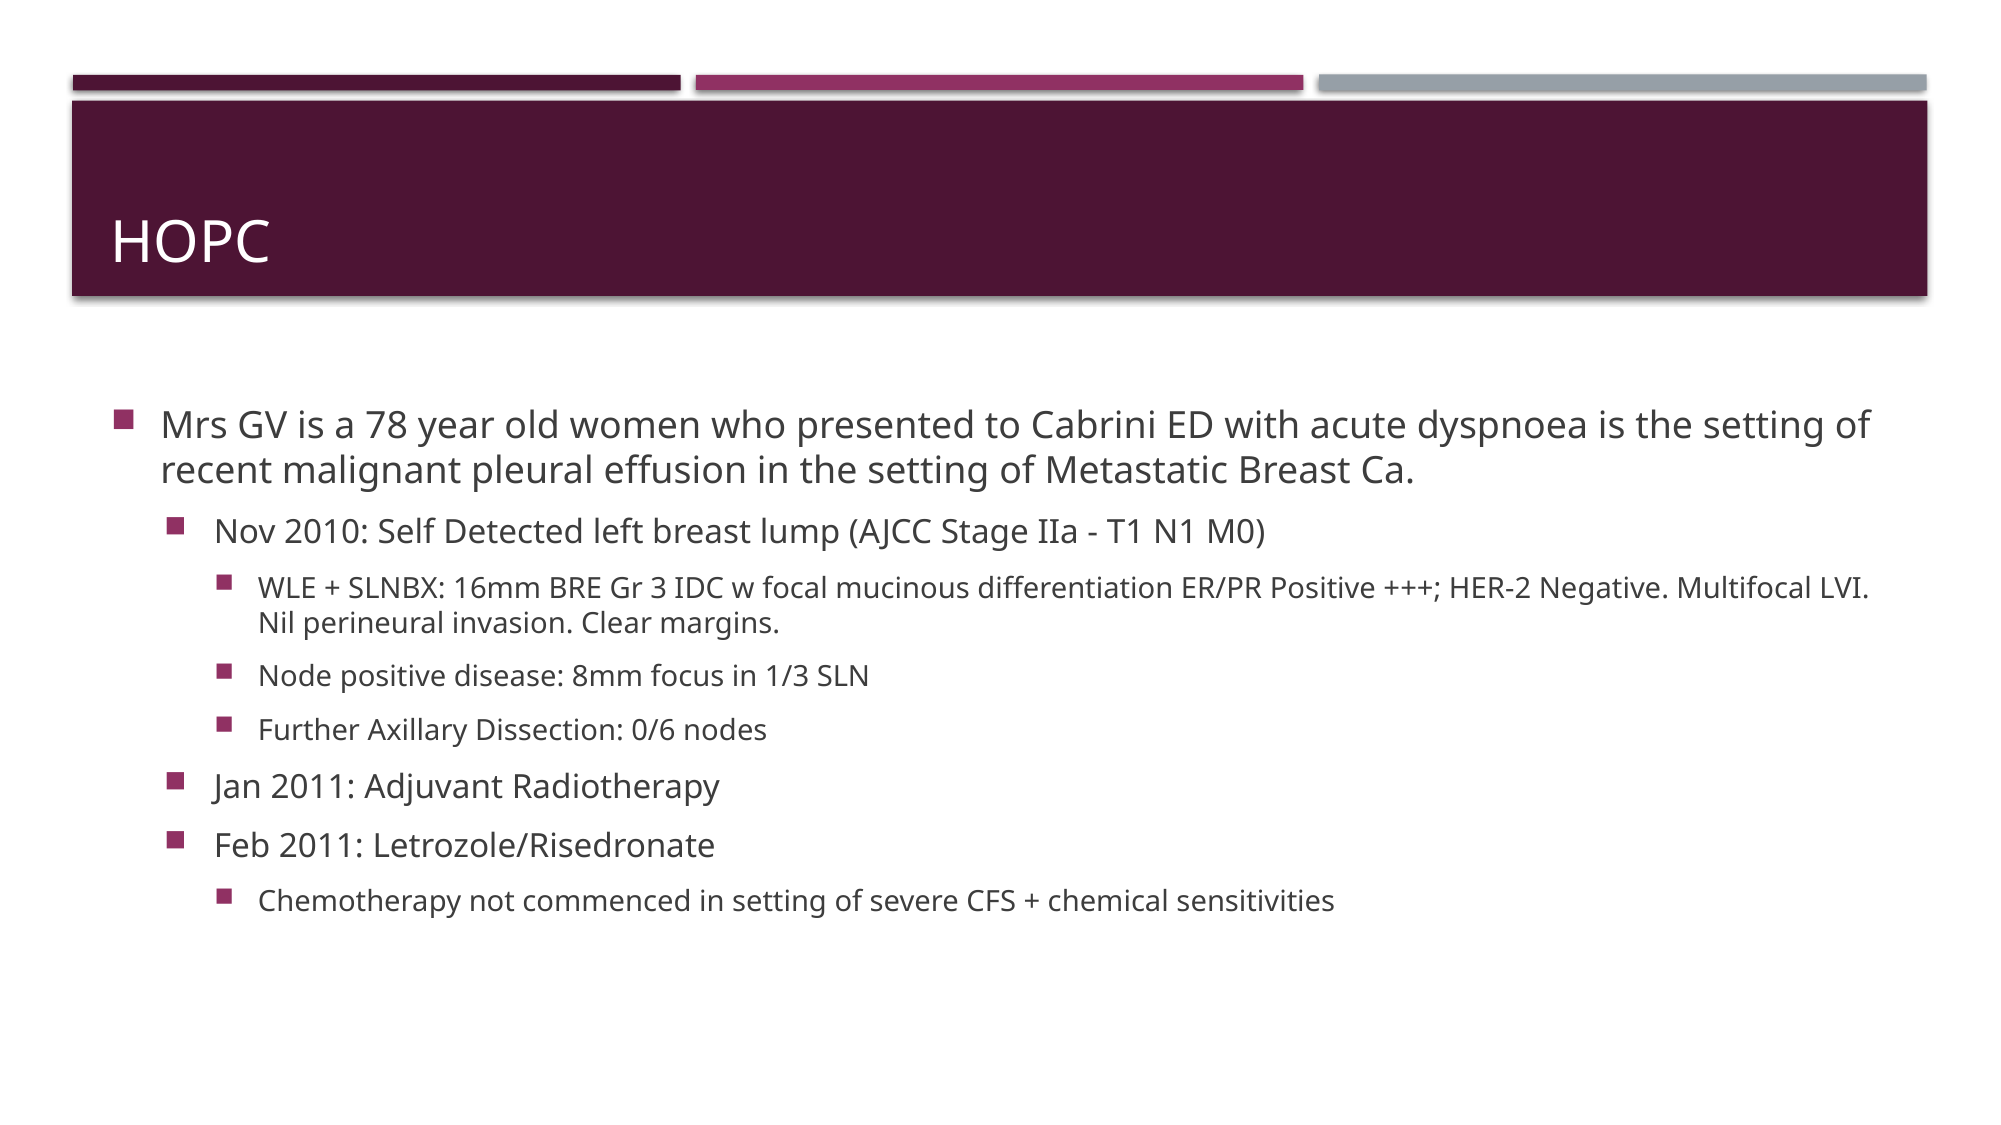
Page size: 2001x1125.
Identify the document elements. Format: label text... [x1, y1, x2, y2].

list Mrs GV is a 78 year old women who presented to Cabrini ED with acute dyspnoea is the setting of recent malignant pleural effusion in the setting of Metastatic Breast Ca. Nov 2010: Self Detected left breast lump (AJCC Stage IIa - T1 N1 M0) WLE + SLNBX: 16mm BRE Gr 3 IDC w focal mucinous differentiation ER/PR Positive +++; HER-2 Negative. Multifocal LVI. Nil perineural invasion. Clear margins. Node positive disease: 8mm focus in 1/3 SLN Further Axillary Dissection: 0/6 nodes Jan 2011: Adjuvant Radiotherapy Feb 2011: Letrozole/Risedronate Chemotherapy not commenced in setting of severe CFS + chemical sensitivities [95, 357, 1905, 962]
title HOPC [95, 115, 1905, 282]
